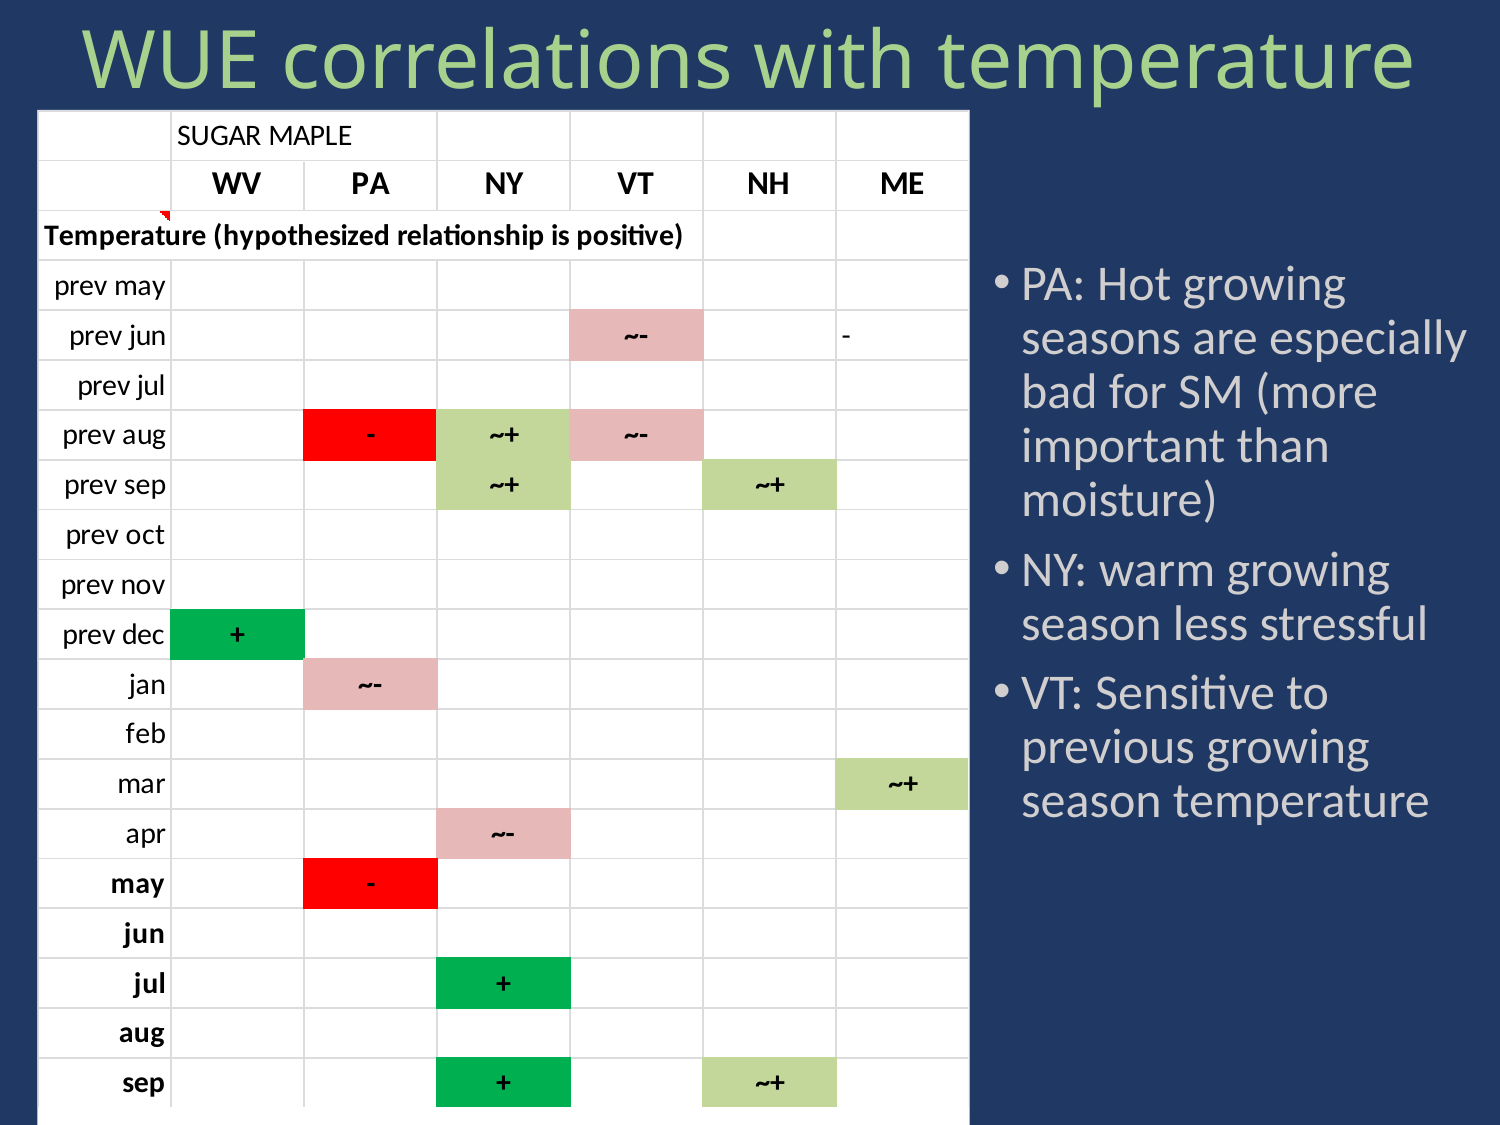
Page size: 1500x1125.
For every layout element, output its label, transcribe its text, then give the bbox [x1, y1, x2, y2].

list PA: Hot growing seasons are especially bad for SM (more important than moisture) NY: warm growing season less stressful VT: Sensitive to previous growing season temperature [978, 249, 1500, 902]
text_box WUE correlations with temperature [0, 0, 1500, 150]
picture [37, 109, 970, 1109]
text_box [36, 150, 971, 1125]
